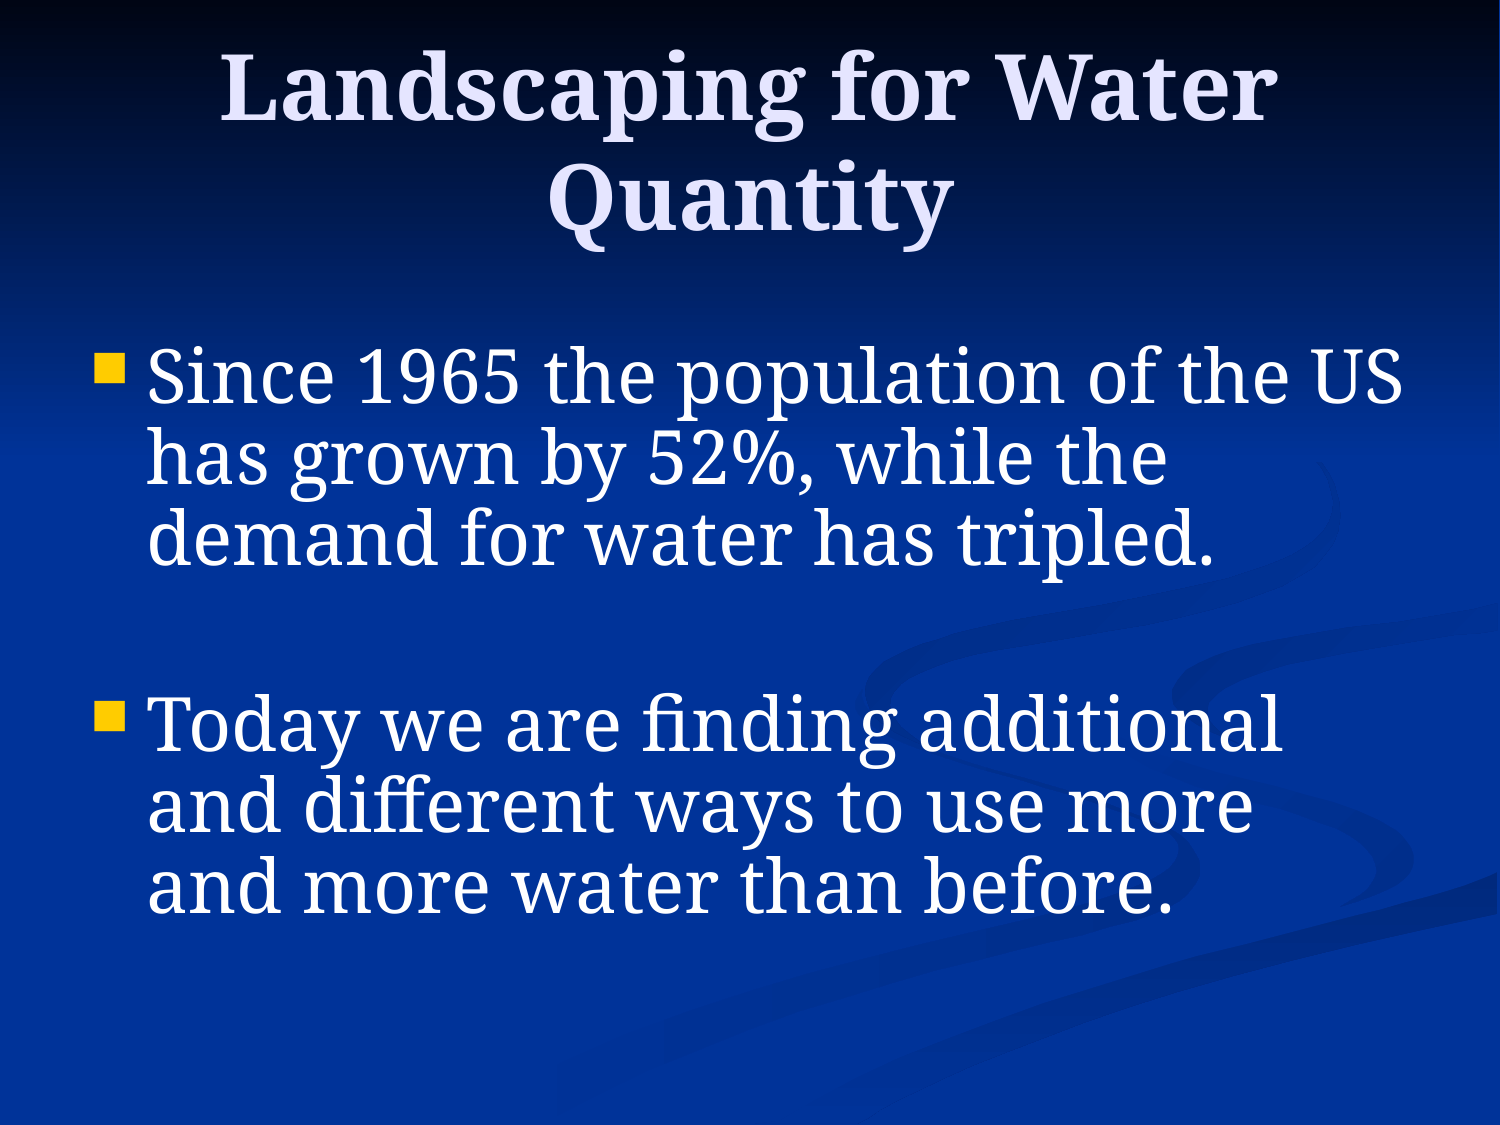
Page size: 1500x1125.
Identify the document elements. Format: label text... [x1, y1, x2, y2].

title Landscaping for Water Quantity [75, 45, 1425, 233]
list Since 1965 the population of the US has grown by 52%, while the demand for water has tripled. Today we are finding additional and different ways to use more and more water than before. [75, 331, 1425, 1005]
